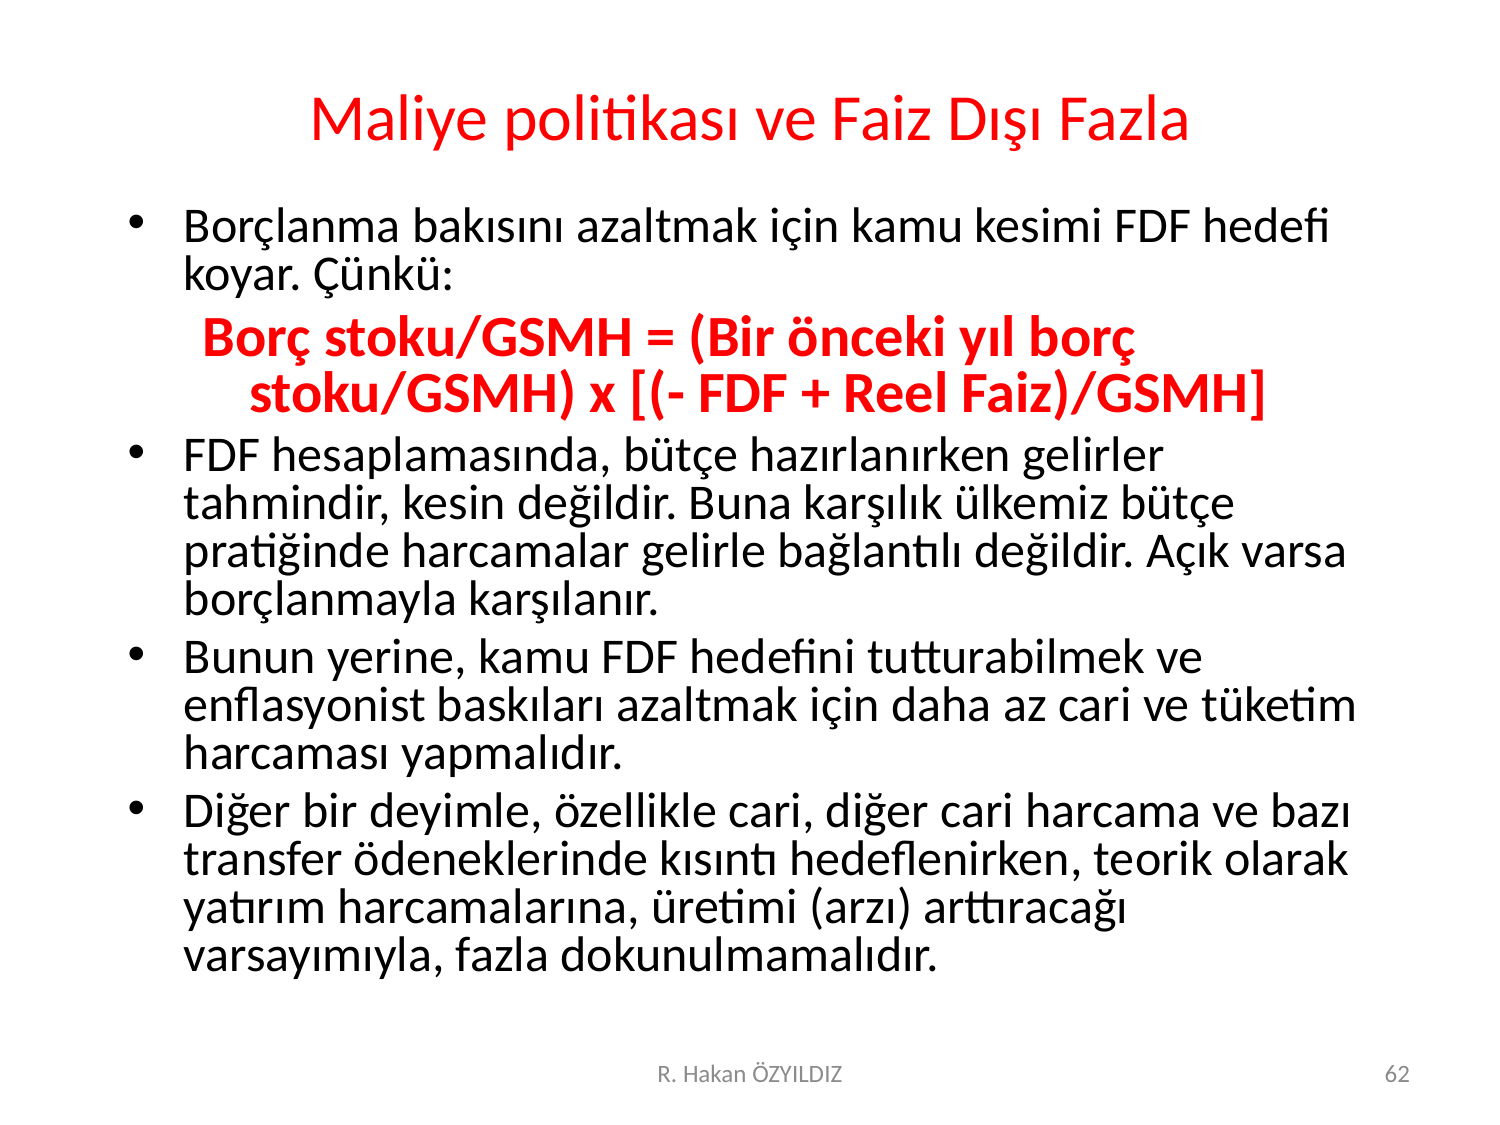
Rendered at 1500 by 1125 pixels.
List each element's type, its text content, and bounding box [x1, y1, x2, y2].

footer R. Hakan ÖZYILDIZ [512, 1042, 988, 1103]
list Borçlanma bakısını azaltmak için kamu kesimi FDF hedefi koyar. Çünkü: Borç stoku/GSMH = (Bir önceki yıl borç stoku/GSMH) x [(- FDF + Reel Faiz)/GSMH] FDF hesaplamasında, bütçe hazırlanırken gelirler tahmindir, kesin değildir. Buna karşılık ülkemiz bütçe pratiğinde harcamalar gelirle bağlantılı değildir. Açık varsa borçlanmayla karşılanır. Bunun yerine, kamu FDF hedefini tutturabilmek ve enflasyonist baskıları azaltmak için daha az cari ve tüketim harcaması yapmalıdır. Diğer bir deyimle, özellikle cari, diğer cari harcama ve bazı transfer ödeneklerinde kısıntı hedeflenirken, teorik olarak yatırım harcamalarına, üretimi (arzı) arttıracağı varsayımıyla, fazla dokunulmamalıdır. [112, 196, 1388, 1000]
slide_number 62 [1074, 1042, 1425, 1103]
title Maliye politikası ve Faiz Dışı Fazla [112, 66, 1388, 161]
